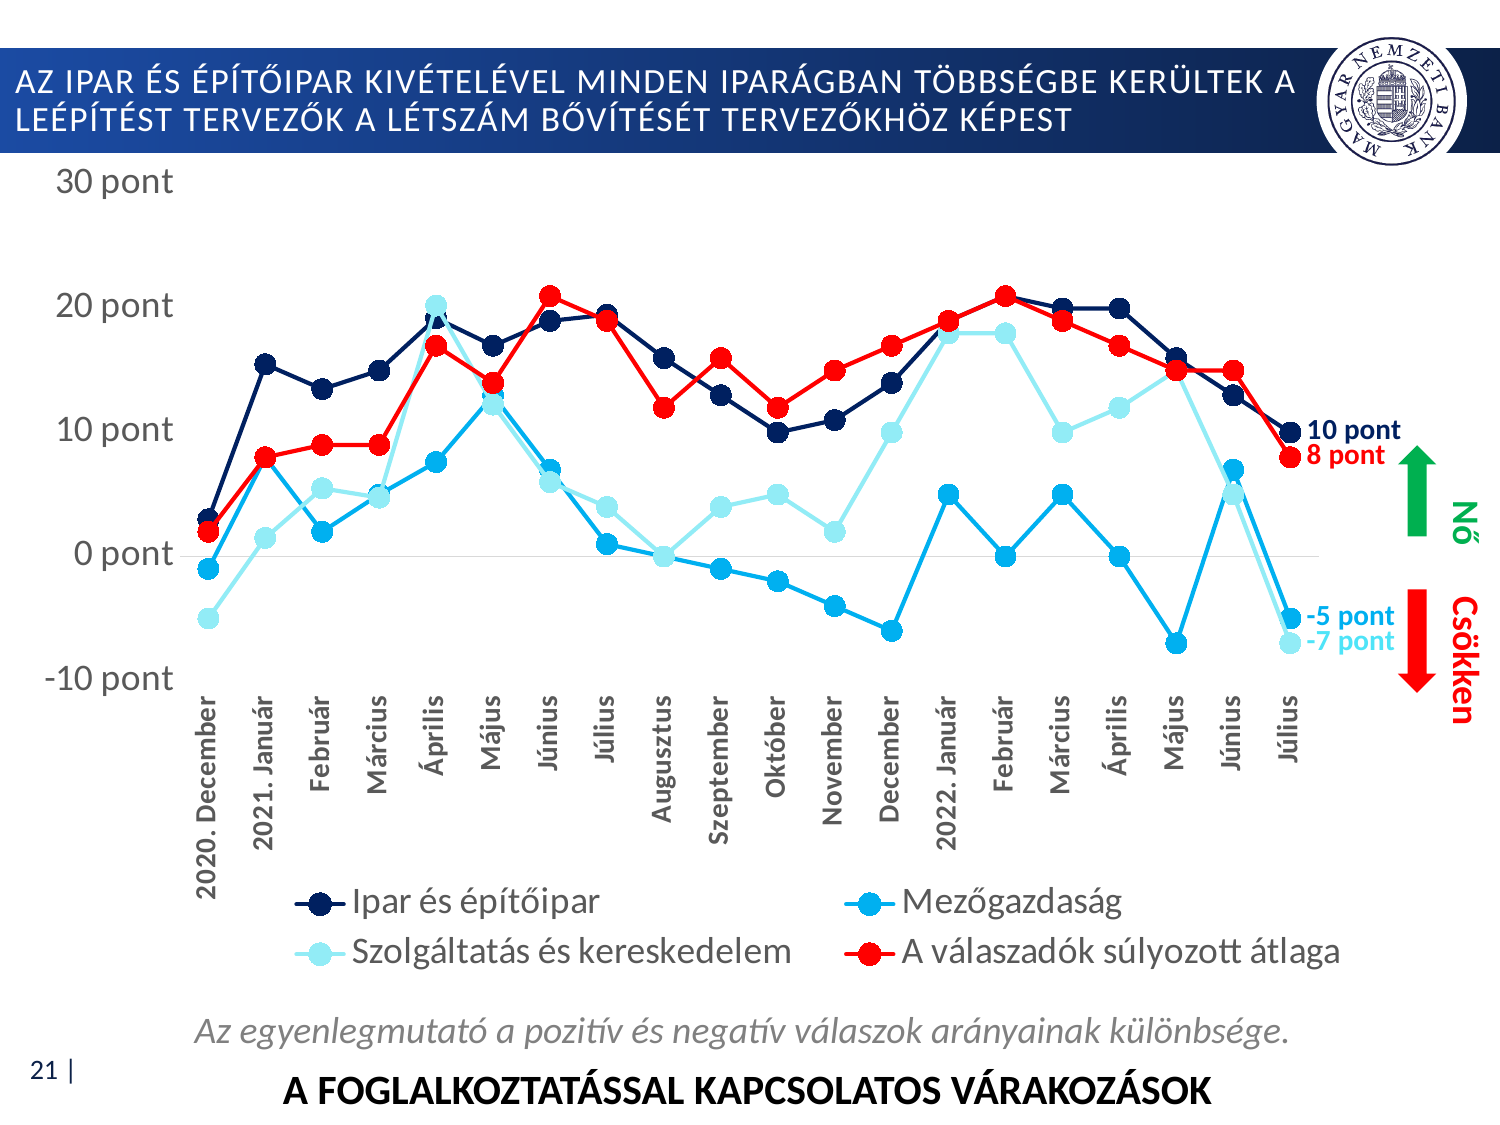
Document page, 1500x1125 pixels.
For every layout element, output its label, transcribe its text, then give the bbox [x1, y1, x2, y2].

chart [1, 151, 1499, 999]
text_box Az egyenlegmutató a pozitív és negatív válaszok arányainak különbsége. A Foglalkoztatással kapcsolatos várakozások [125, 999, 1370, 1121]
title az ipar és építőipar kivételével minden iparágban többségbe kerültek a leépítést tervezők a létszám bővítését tervezőkhöz képest [0, 50, 1358, 152]
picture [1327, 36, 1457, 151]
